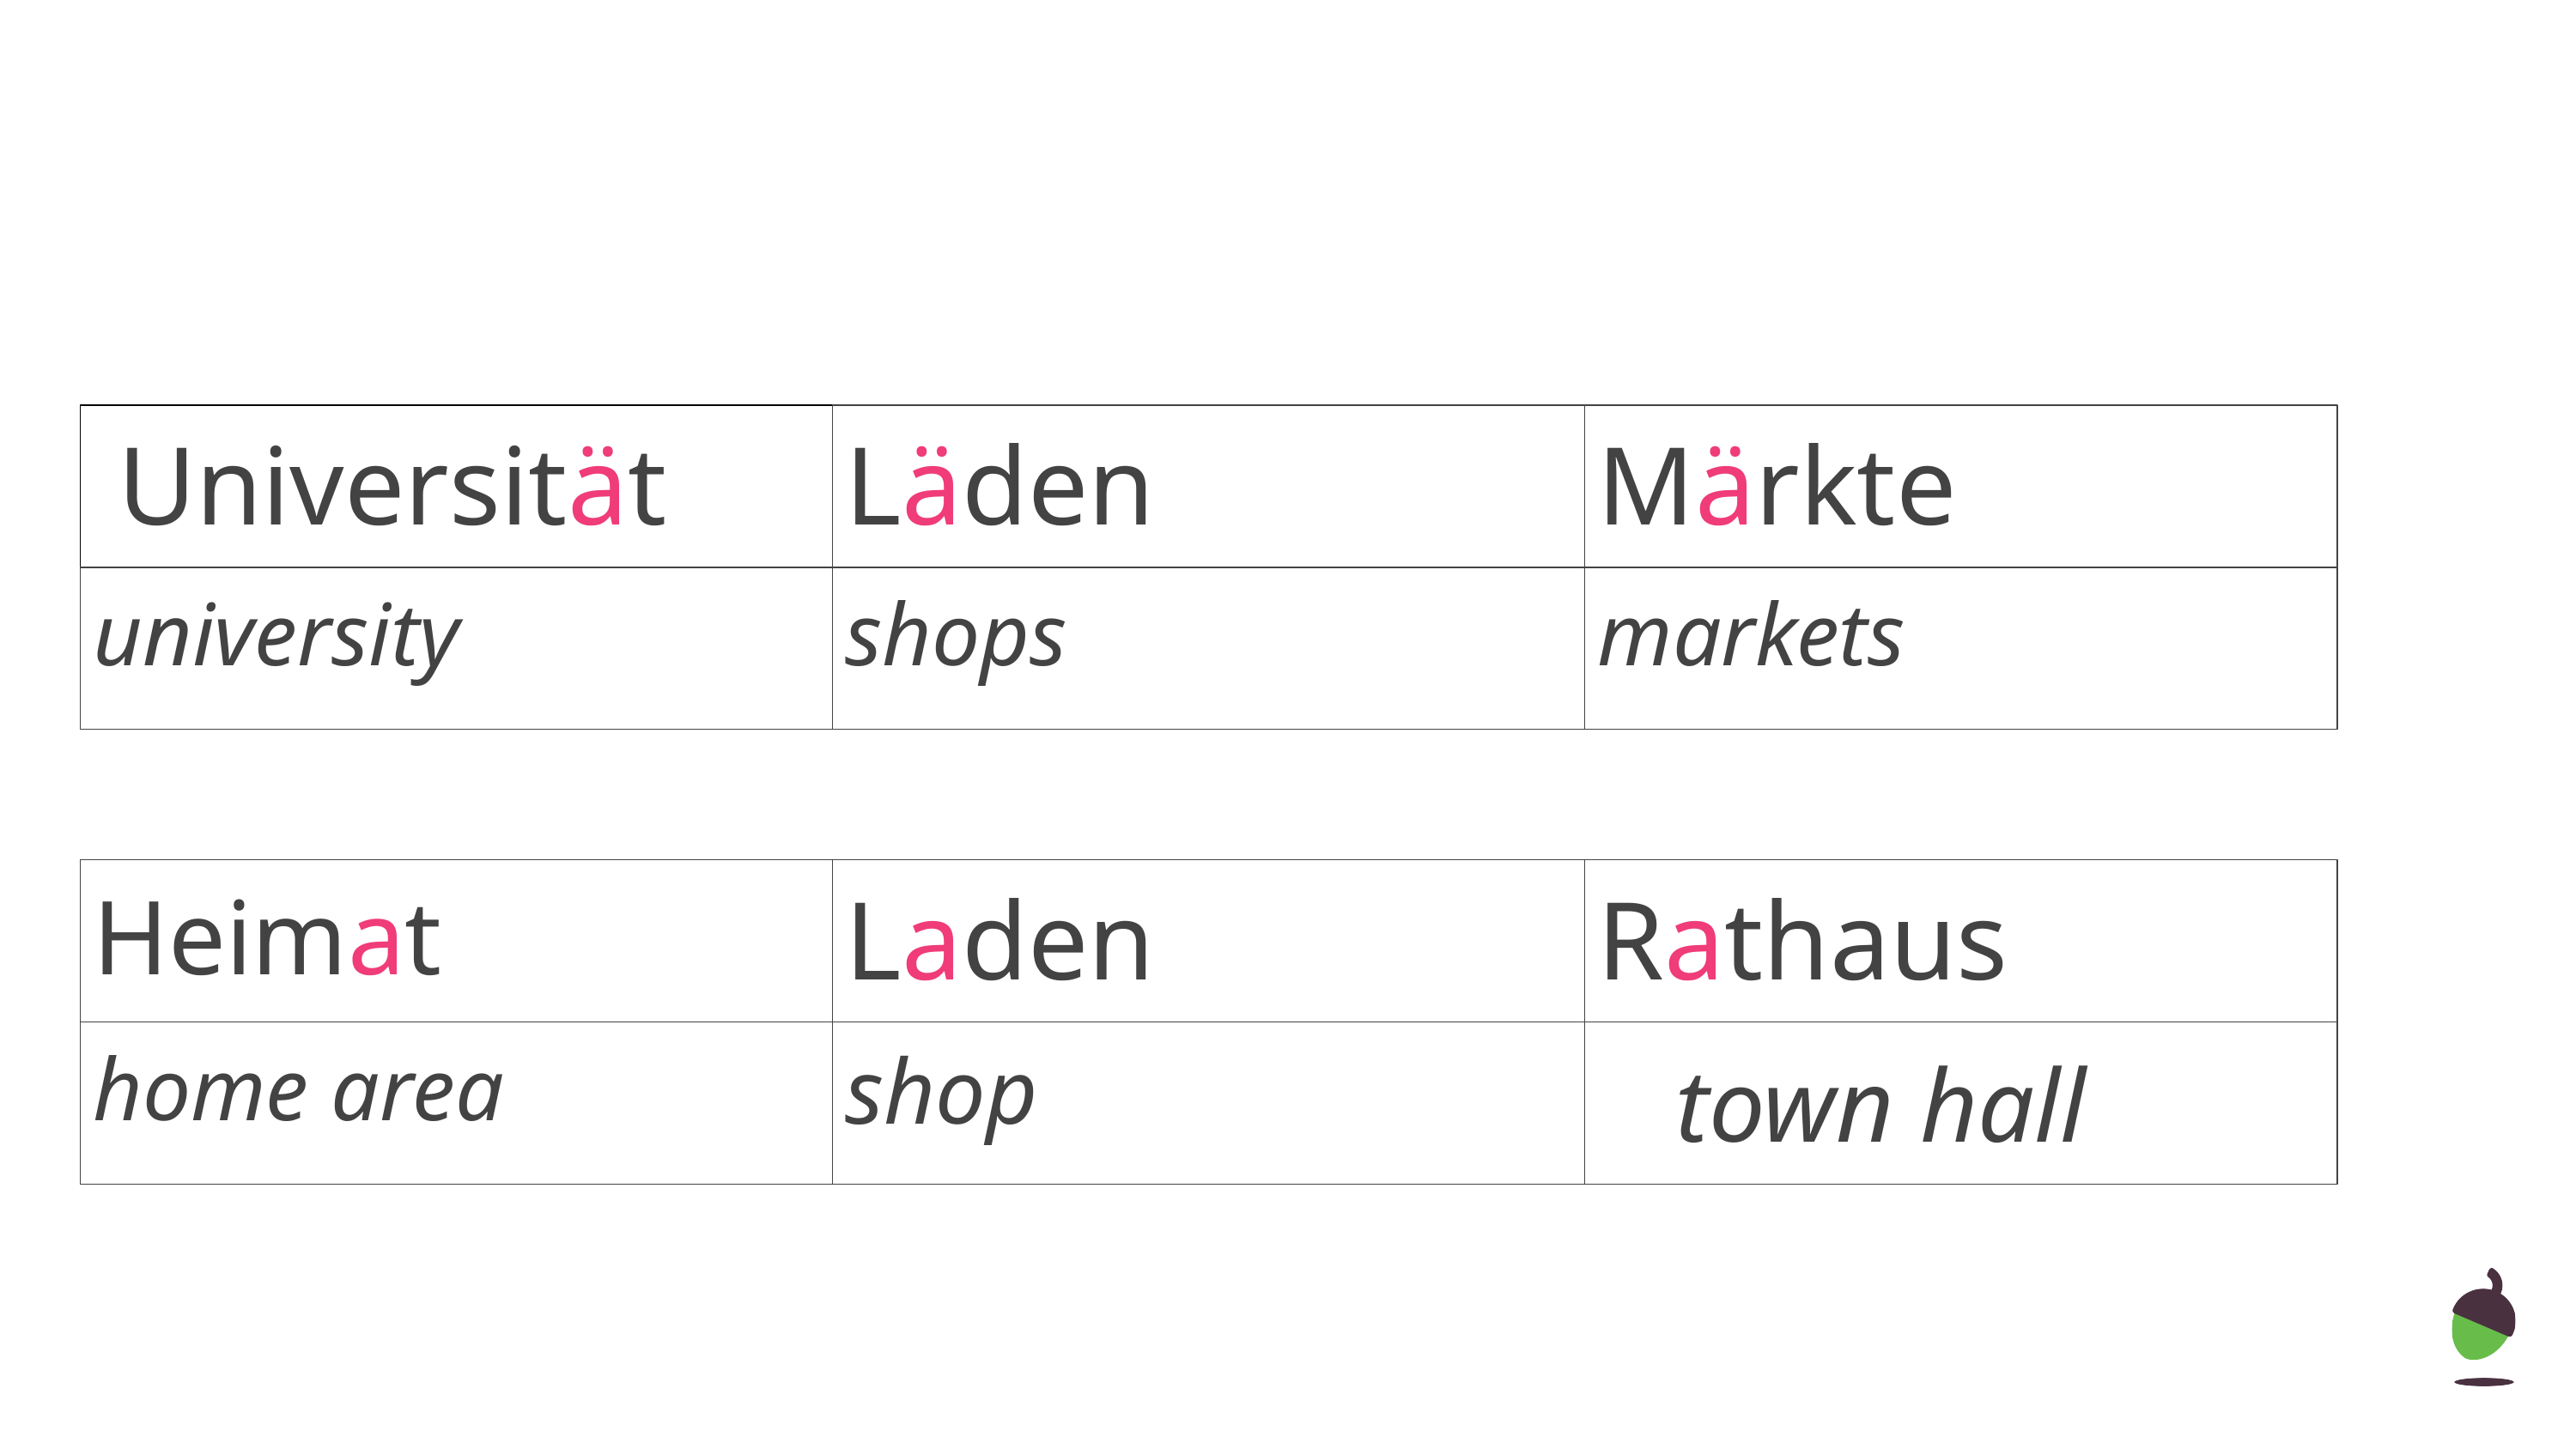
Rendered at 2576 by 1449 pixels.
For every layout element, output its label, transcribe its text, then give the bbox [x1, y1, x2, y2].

text_box Märkte [1584, 404, 2337, 567]
picture [2451, 1268, 2516, 1386]
text_box shop [832, 1022, 1584, 1185]
text_box Laden [832, 859, 1584, 1022]
text_box Rathaus [1584, 859, 2337, 1022]
text_box town hall [1584, 1022, 2337, 1185]
text_box markets [1584, 567, 2337, 730]
text_box home area [80, 1022, 832, 1185]
text_box university [80, 567, 832, 730]
text_box Läden [832, 404, 1584, 567]
text_box Heimat [80, 859, 832, 1022]
text_box shops [832, 567, 1584, 730]
text_box Universität [80, 404, 832, 567]
